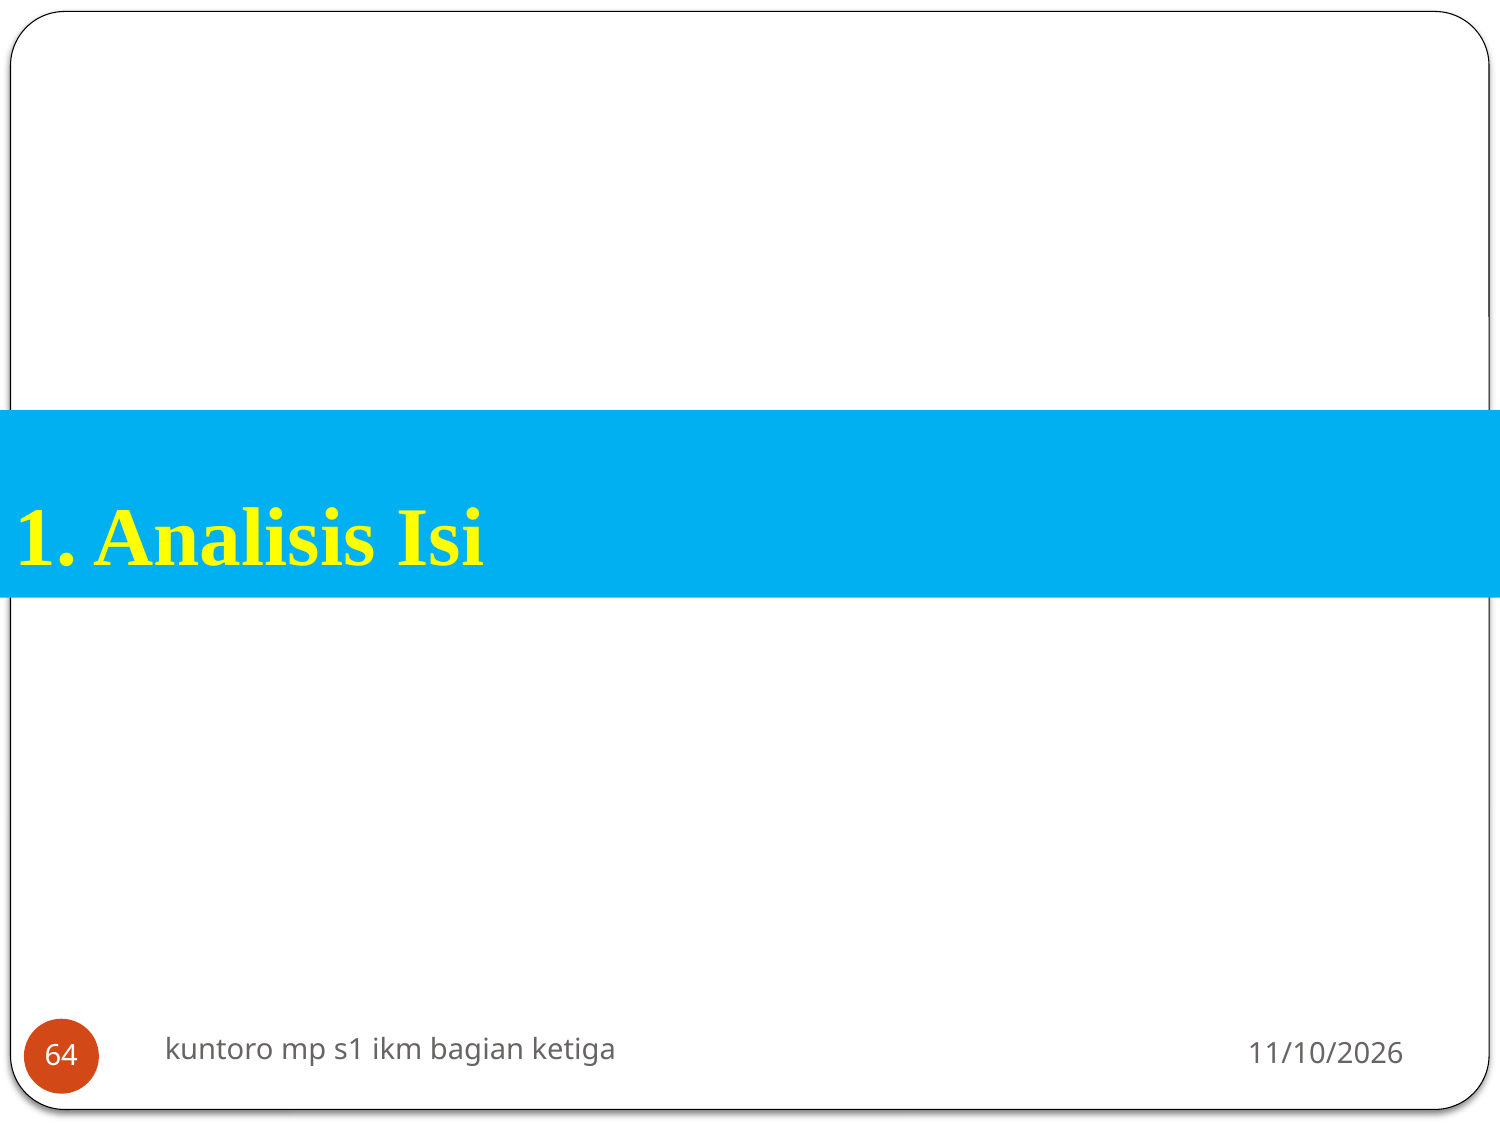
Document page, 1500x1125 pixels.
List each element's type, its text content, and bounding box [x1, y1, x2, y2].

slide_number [1012, 1015, 1419, 1094]
footer kuntoro mp s1 ikm bagian ketiga [150, 1012, 800, 1088]
slide_number 64 [23, 1018, 99, 1094]
title 1. Analisis Isi [0, 410, 1500, 598]
